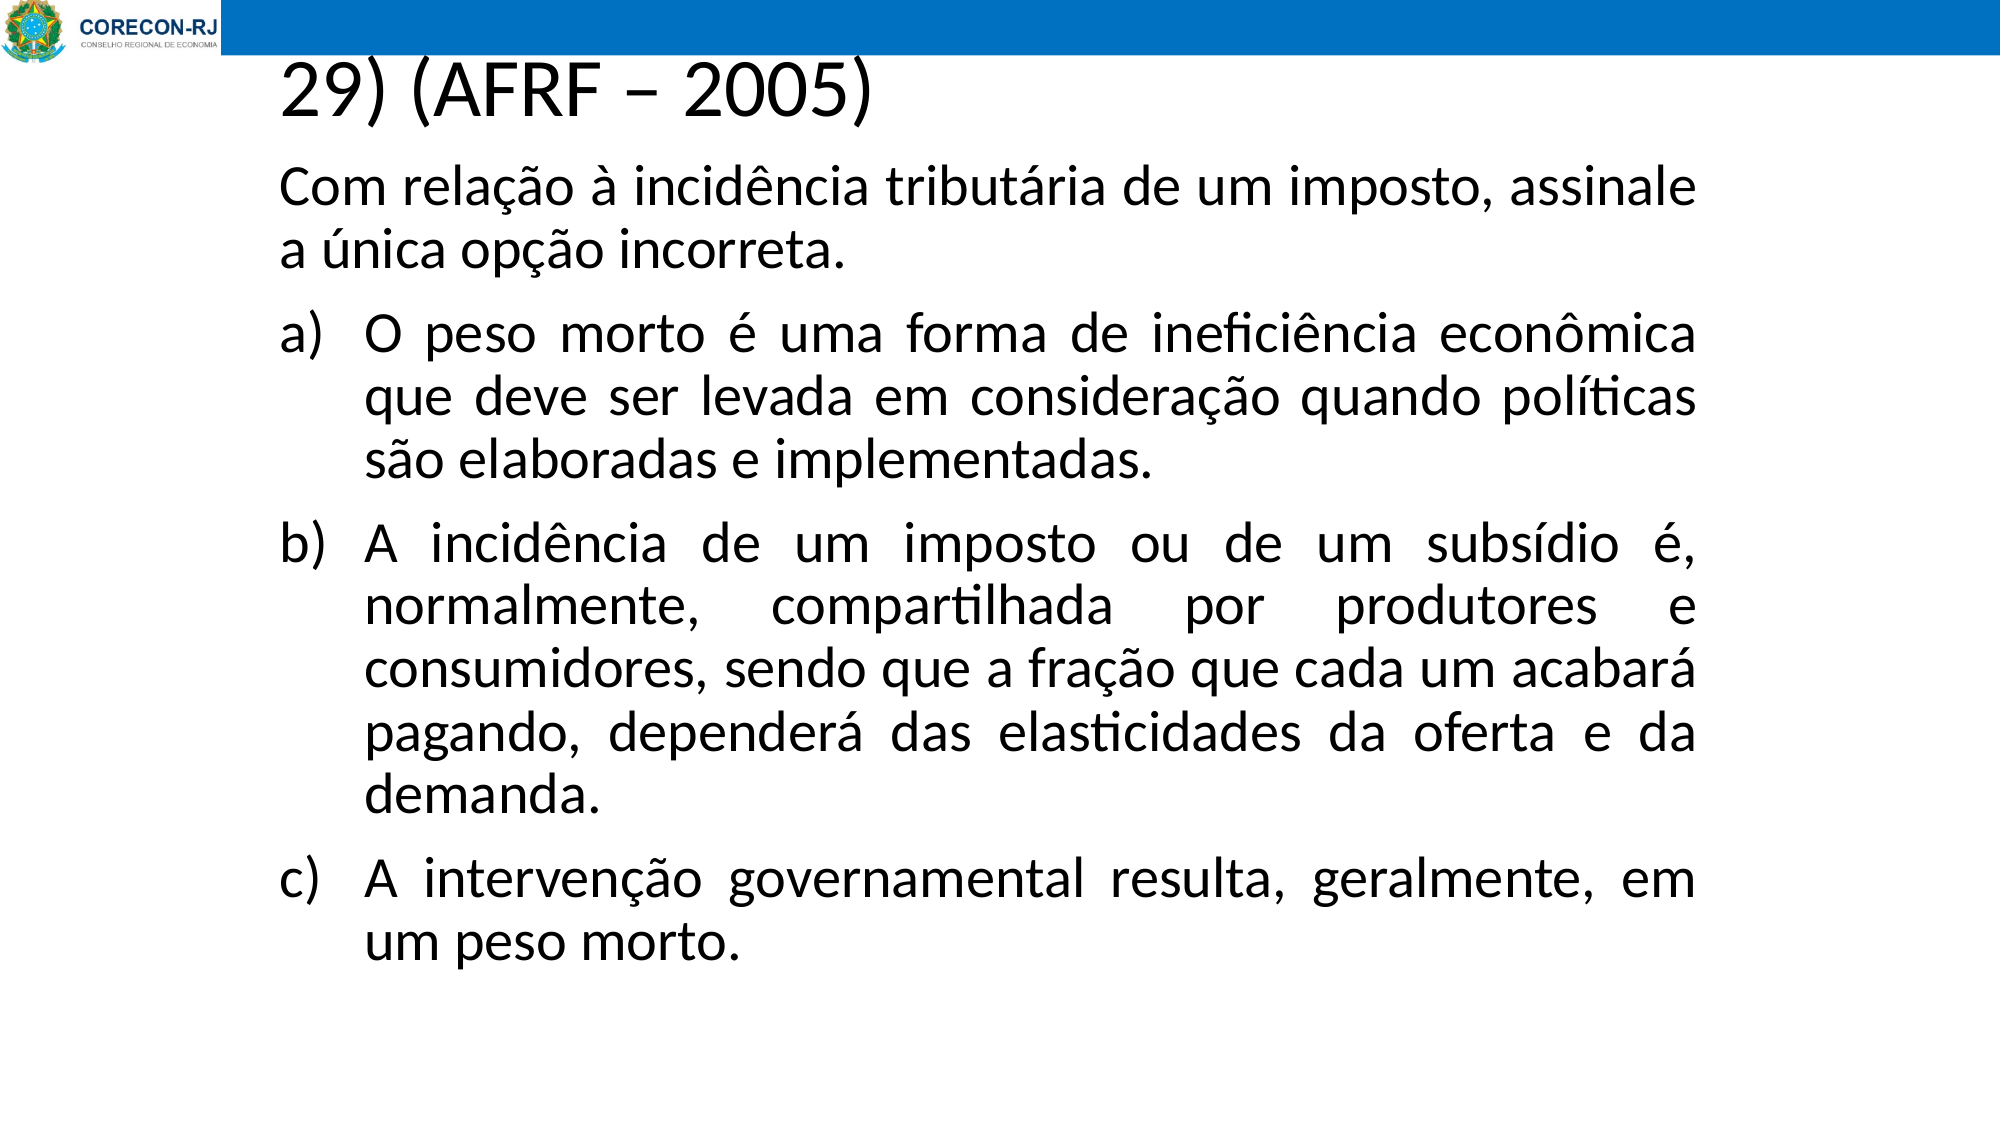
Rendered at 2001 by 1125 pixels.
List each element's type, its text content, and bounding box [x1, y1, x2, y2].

list 29) (AFRF – 2005) Com relação à incidência tributária de um imposto, assinale a única opção incorreta. O peso morto é uma forma de ineficiência econômica que deve ser levada em consideração quando políticas são elaboradas e implementadas. A incidência de um imposto ou de um subsídio é, normalmente, compartilhada por produtores e consumidores, sendo que a fração que cada um acabará pagando, dependerá das elasticidades da oferta e da demanda. A intervenção governamental resulta, geralmente, em um peso morto. [264, 37, 1714, 660]
picture [0, 0, 221, 65]
